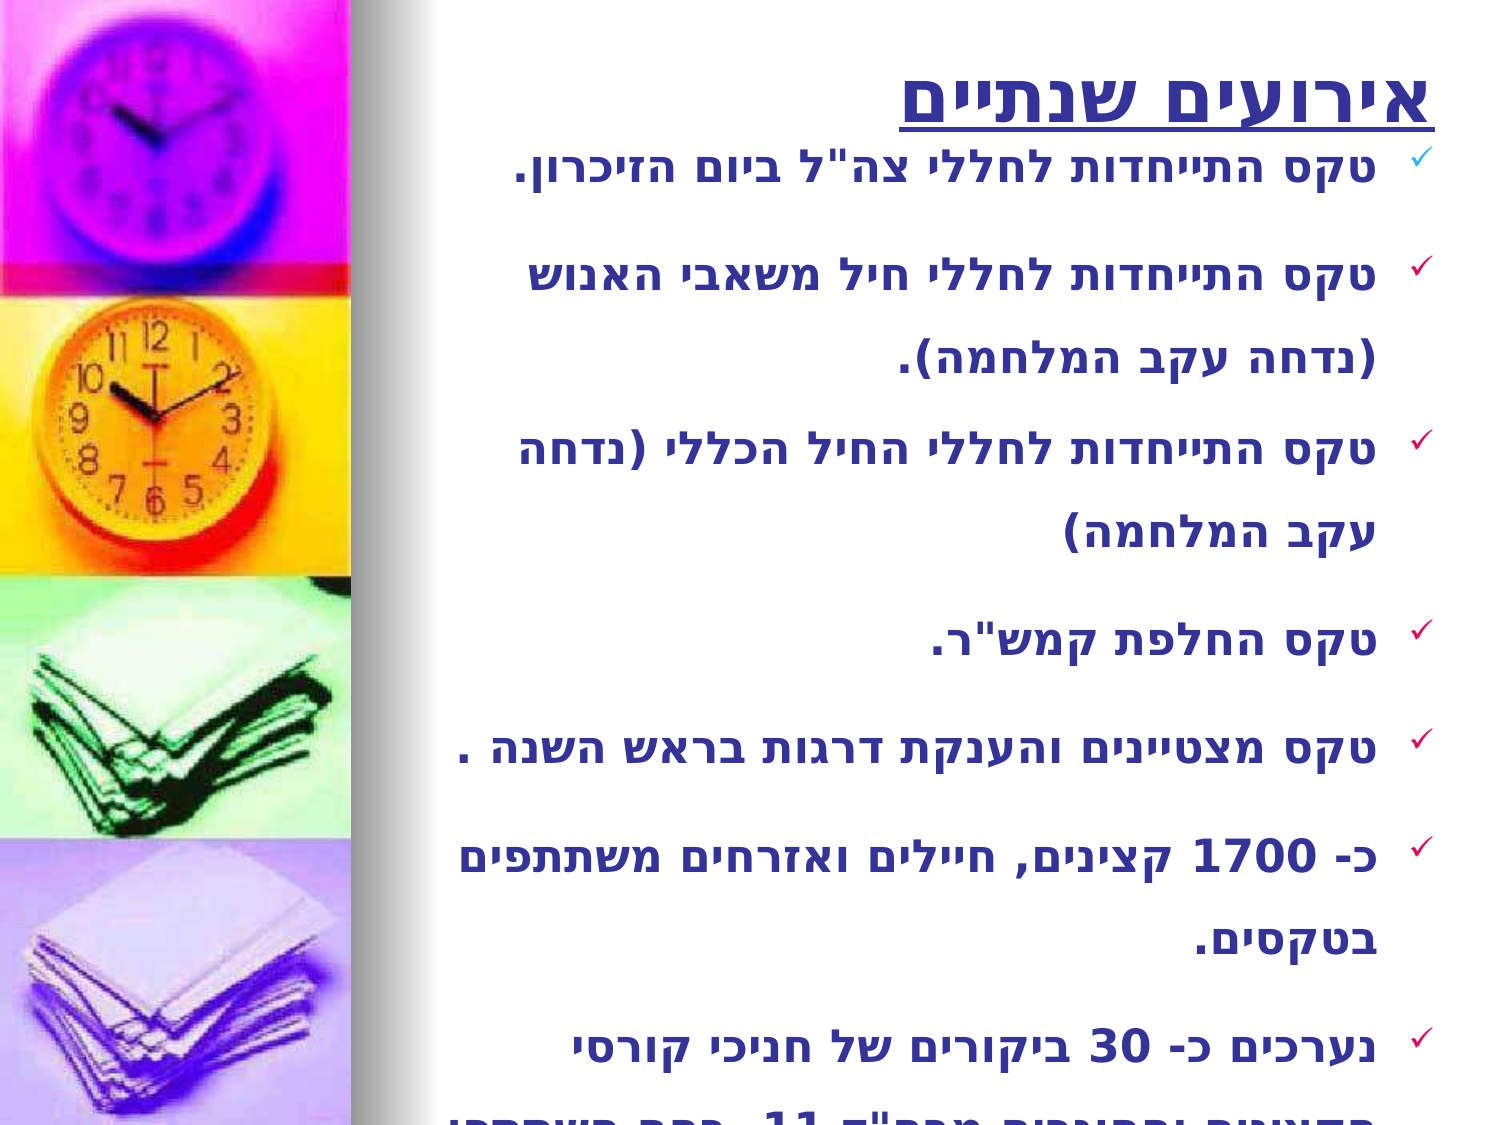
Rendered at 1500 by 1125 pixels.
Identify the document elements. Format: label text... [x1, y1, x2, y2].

title אירועים שנתיים [399, 37, 1450, 125]
list טקס התייחדות לחללי צה"ל ביום הזיכרון. טקס התייחדות לחללי חיל משאבי האנוש (נדחה עקב המלחמה). טקס התייחדות לחללי החיל הכללי (נדחה עקב המלחמה) טקס החלפת קמש"ר. טקס מצטיינים והענקת דרגות בראש השנה . כ- 1700 קצינים, חיילים ואזרחים משתתפים בטקסים. נערכים כ- 30 ביקורים של חניכי קורסי הקצינים והחוגרים מבה"ד 11, בהם השתתפו כ – 2200 קצינים וחיילים. [399, 125, 1450, 1000]
picture [0, 0, 351, 1125]
